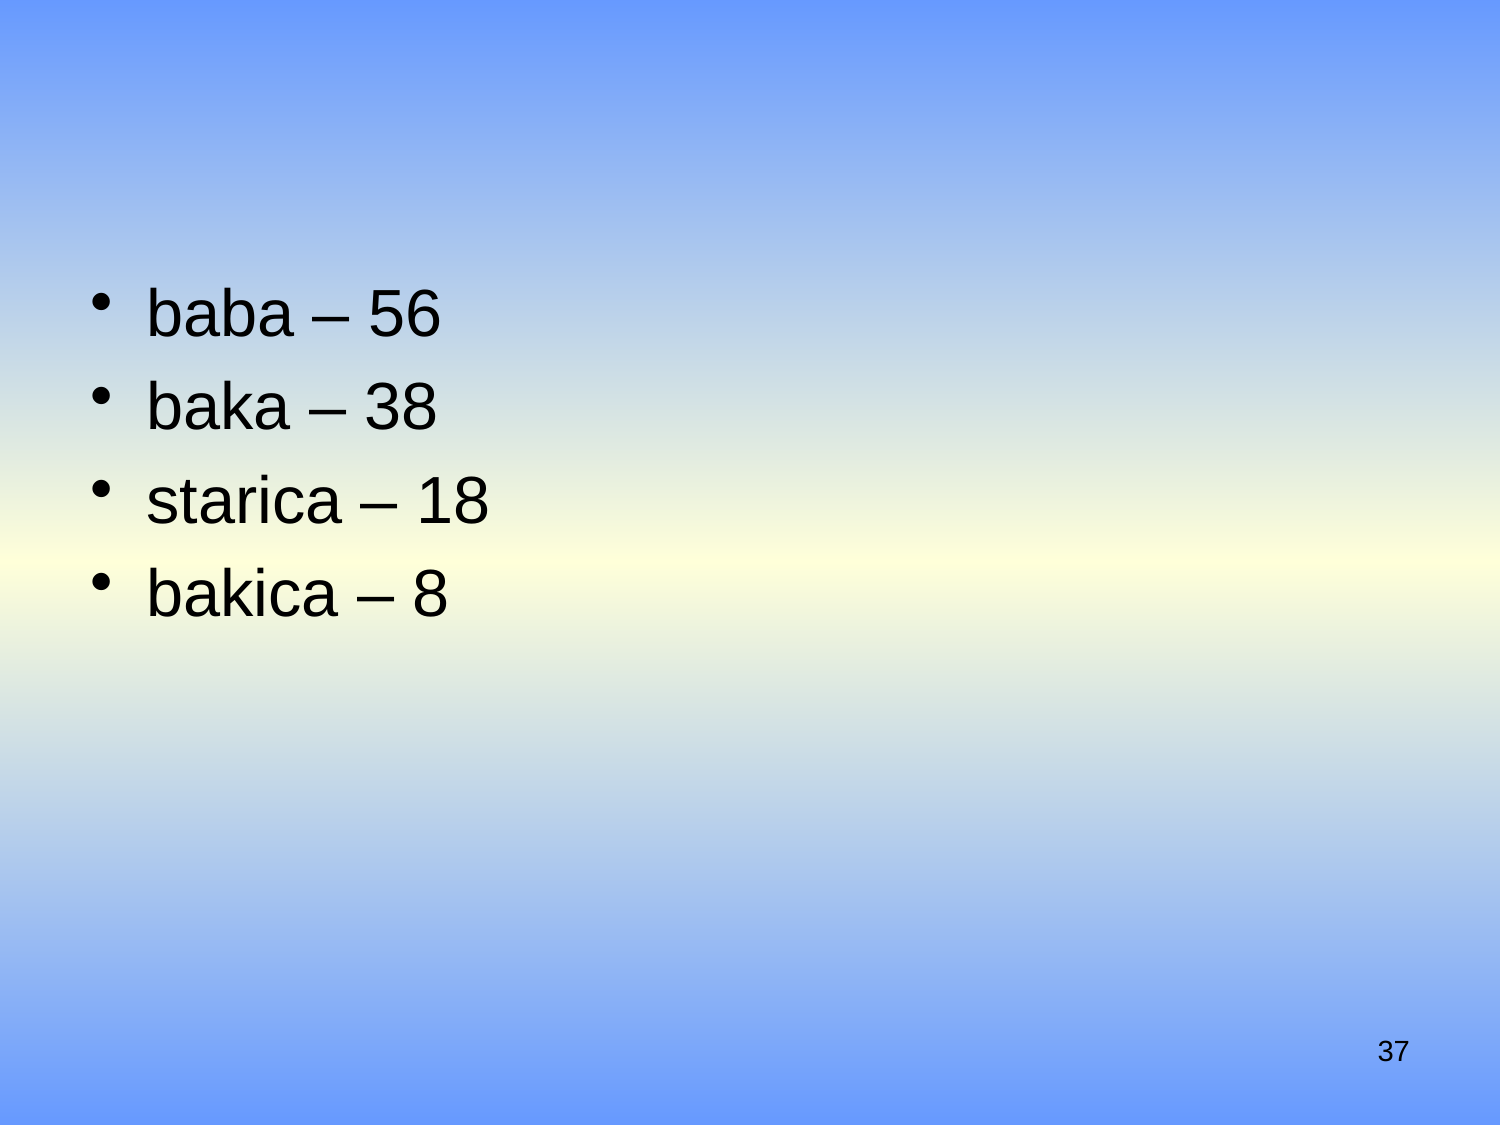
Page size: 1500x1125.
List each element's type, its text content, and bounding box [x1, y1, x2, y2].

list baba – 56 baka – 38 starica – 18 bakica – 8 [75, 262, 1425, 1005]
slide_number 37 [1074, 1024, 1426, 1103]
